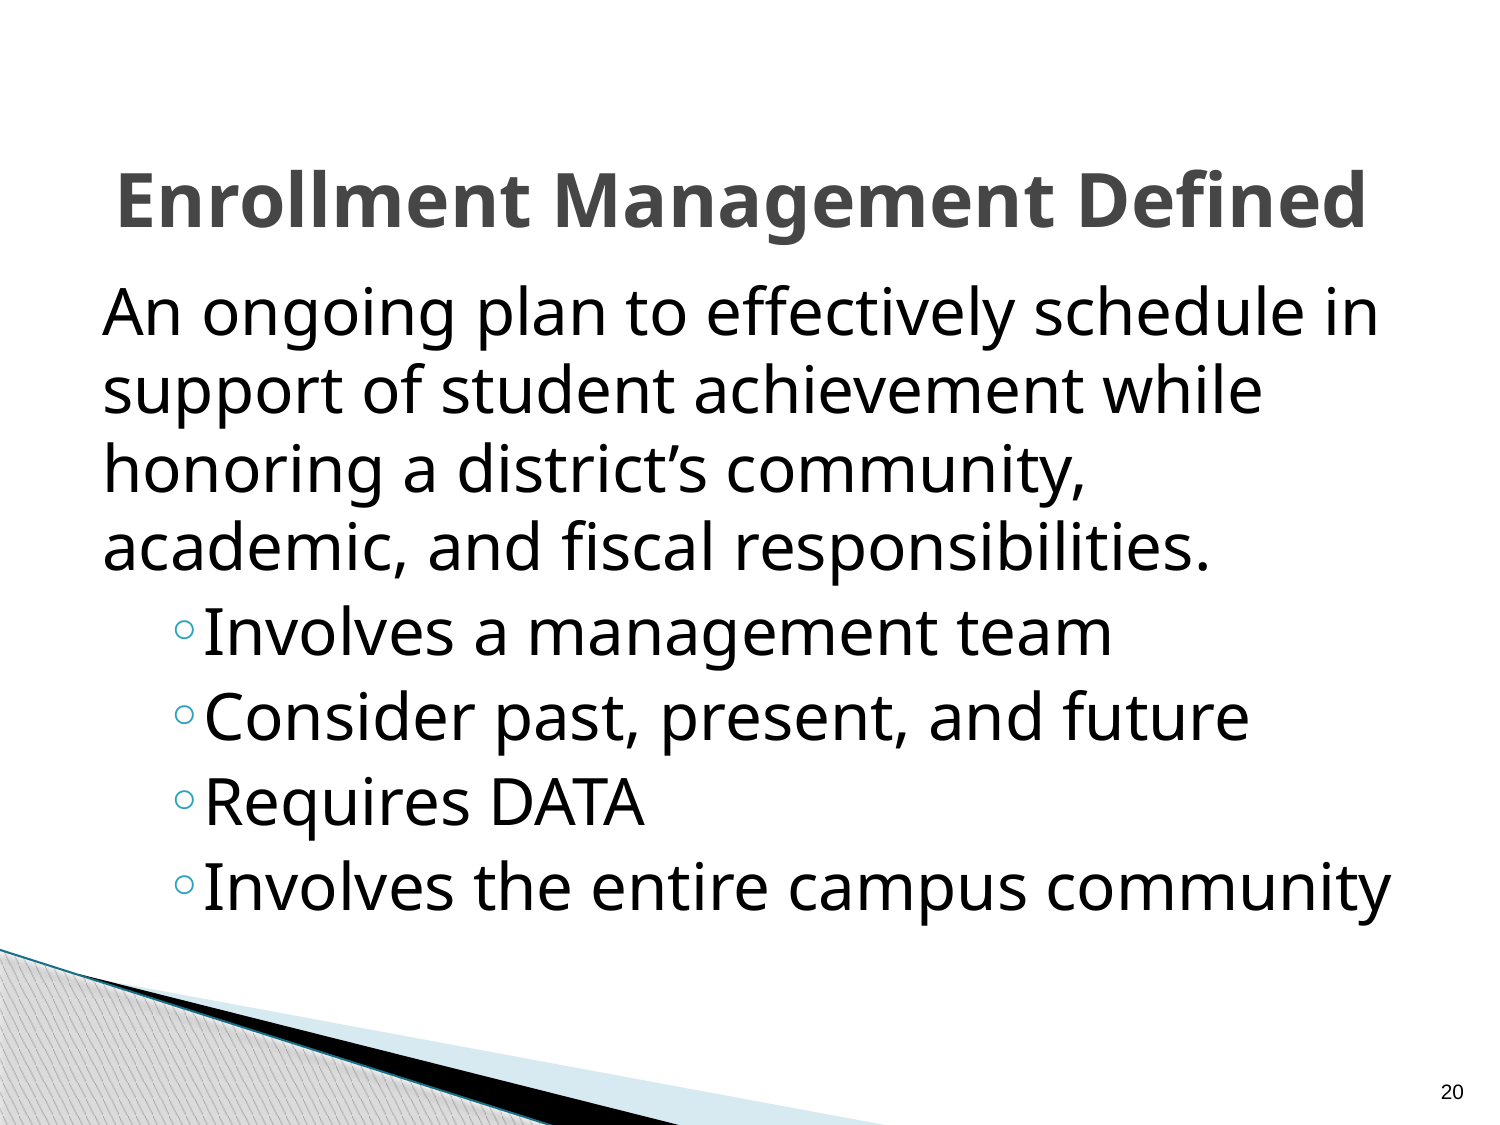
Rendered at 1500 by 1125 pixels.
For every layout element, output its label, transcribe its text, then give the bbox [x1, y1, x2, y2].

title Enrollment Management Defined [99, 75, 1420, 250]
list An ongoing plan to effectively schedule in support of student achievement while honoring a district’s community, academic, and fiscal responsibilities. Involves a management team Consider past, present, and future Requires DATA Involves the entire campus community [87, 262, 1407, 1005]
slide_number 20 [1418, 1051, 1479, 1112]
